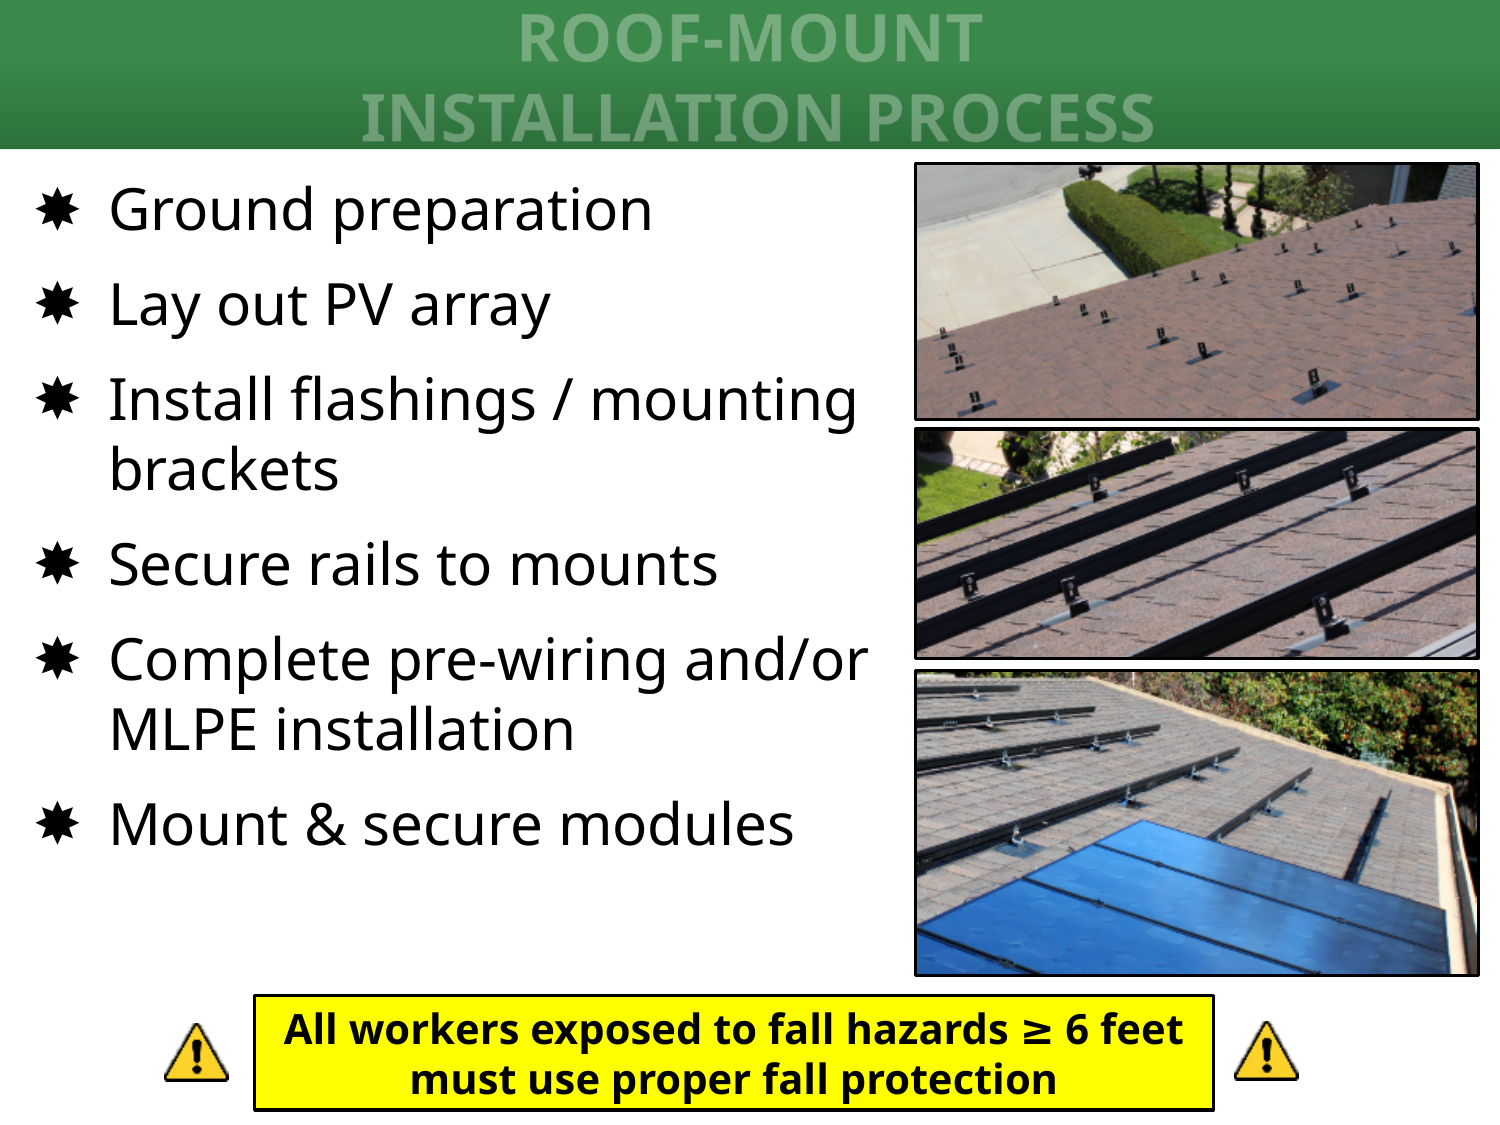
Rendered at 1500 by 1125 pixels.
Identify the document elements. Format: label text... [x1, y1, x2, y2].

picture [917, 164, 1477, 419]
picture [1234, 1021, 1299, 1081]
picture [164, 1022, 229, 1083]
text_box All workers exposed to fall hazards ≥ 6 feet must use proper fall protection [254, 995, 1214, 1111]
list Ground preparation Lay out PV array Install flashings / mounting brackets Secure rails to mounts Complete pre-wiring and/or MLPE installation Mount & secure modules [18, 165, 886, 1024]
picture [917, 430, 1477, 658]
title Roof-mount Installation Process [0, 0, 1500, 150]
picture [917, 671, 1477, 975]
